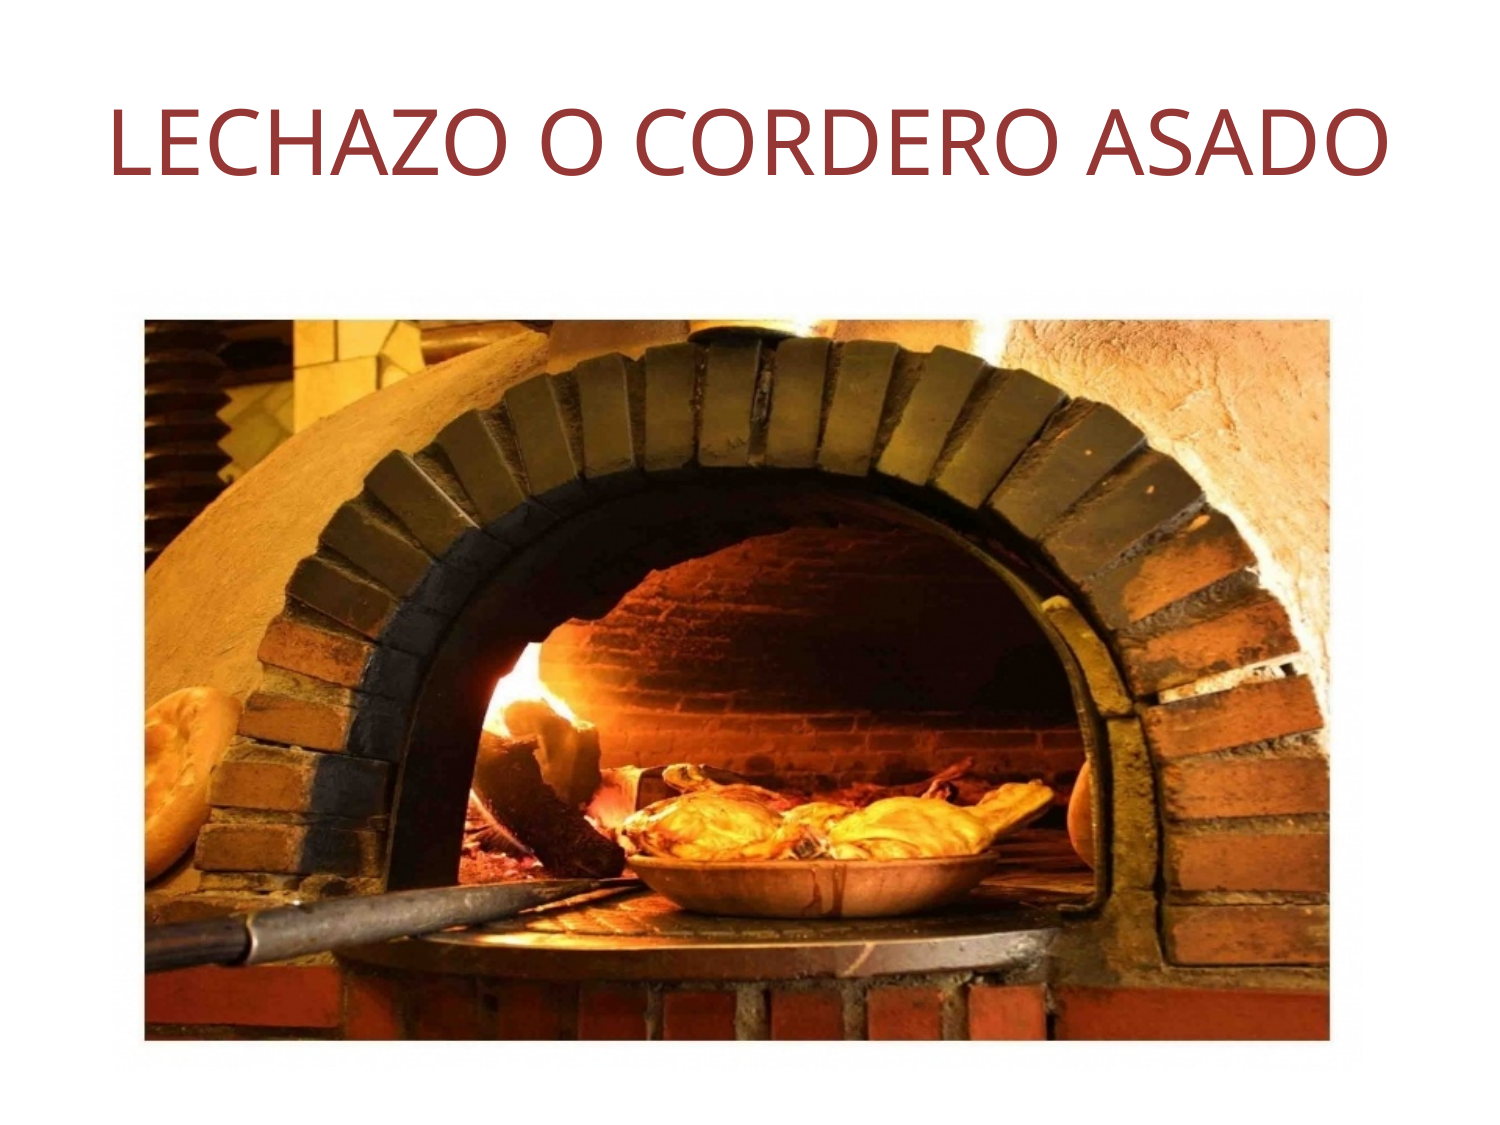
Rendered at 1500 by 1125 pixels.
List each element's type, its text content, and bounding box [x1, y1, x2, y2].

picture [111, 290, 1363, 1071]
title LECHAZO O CORDERO ASADO [75, 45, 1425, 233]
